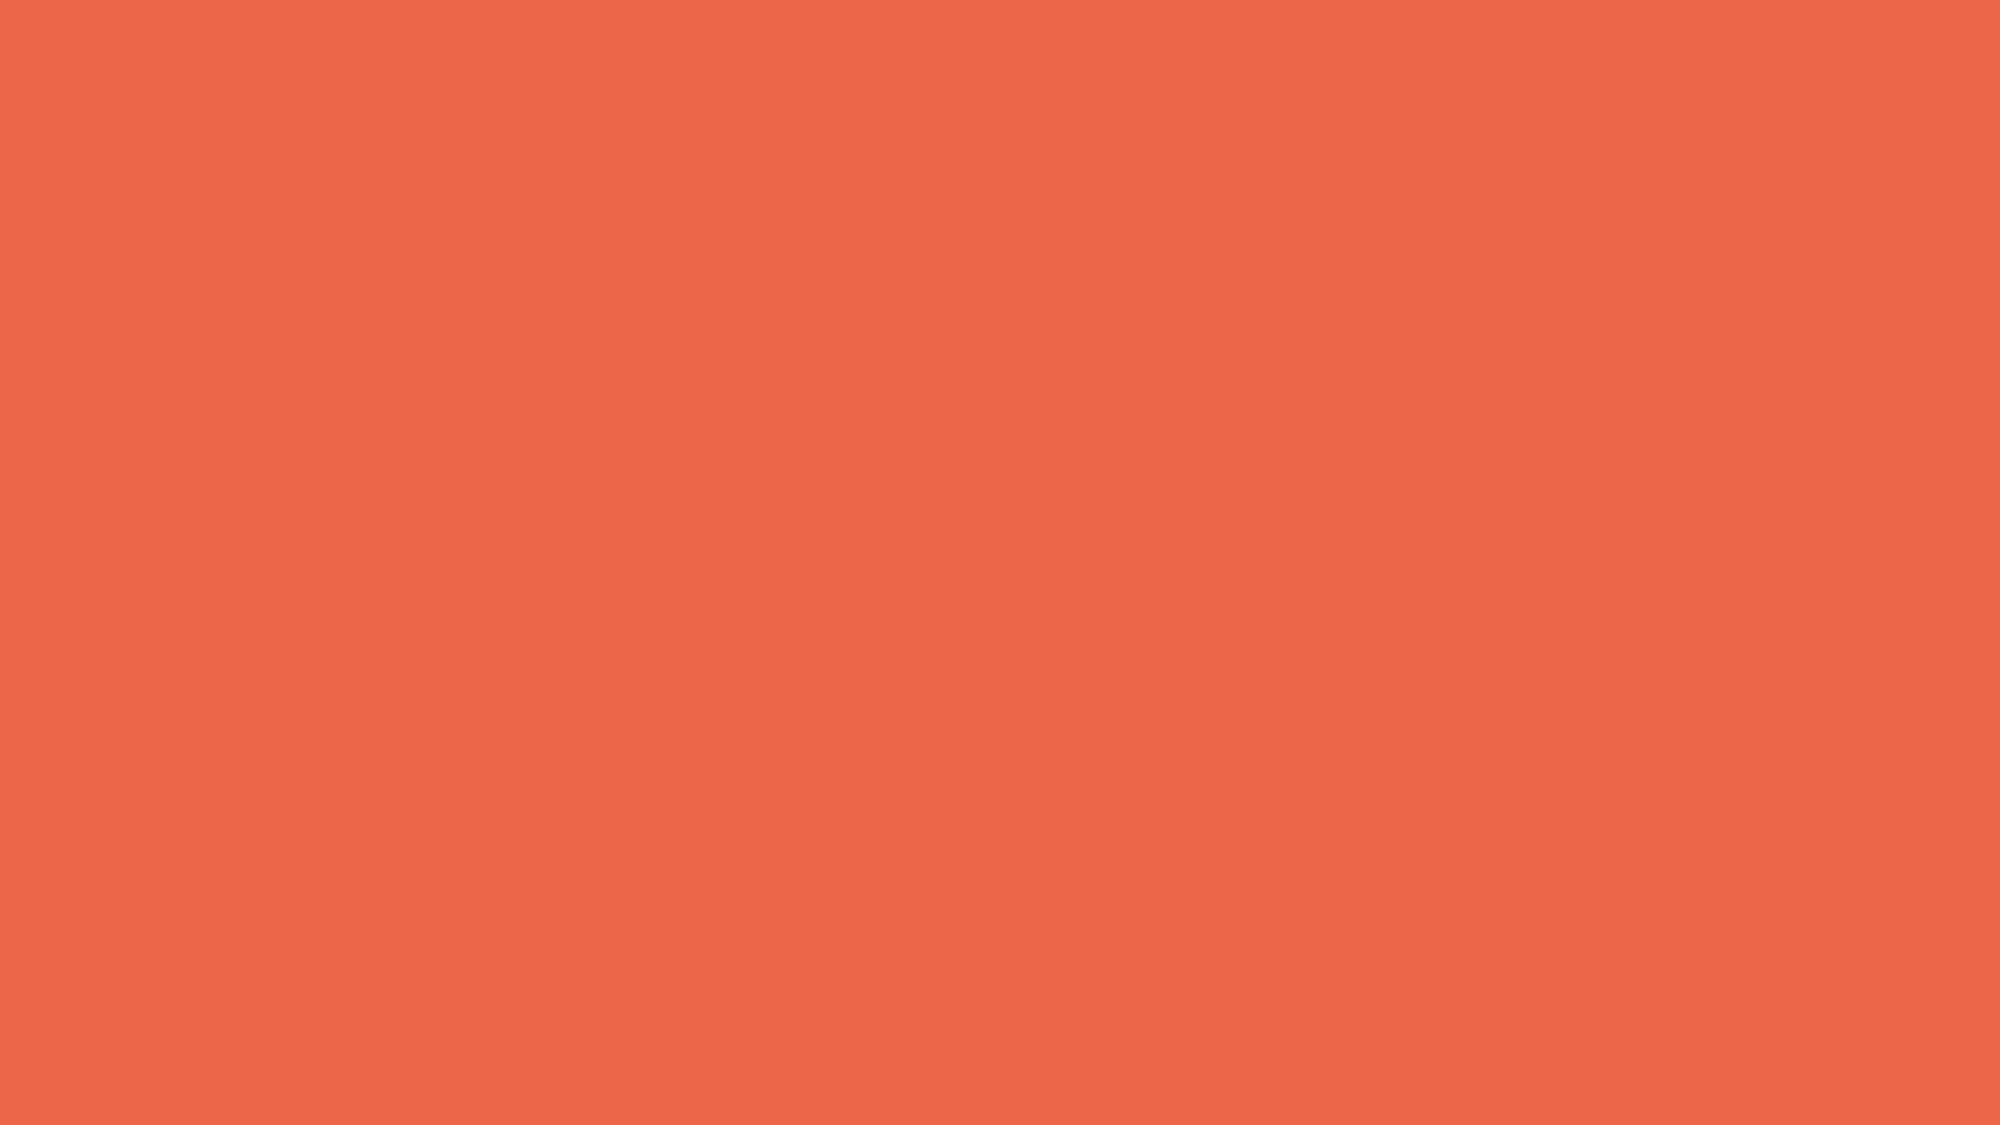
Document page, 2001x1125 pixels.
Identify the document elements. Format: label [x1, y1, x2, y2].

text_box [0, 0, 2000, 1125]
